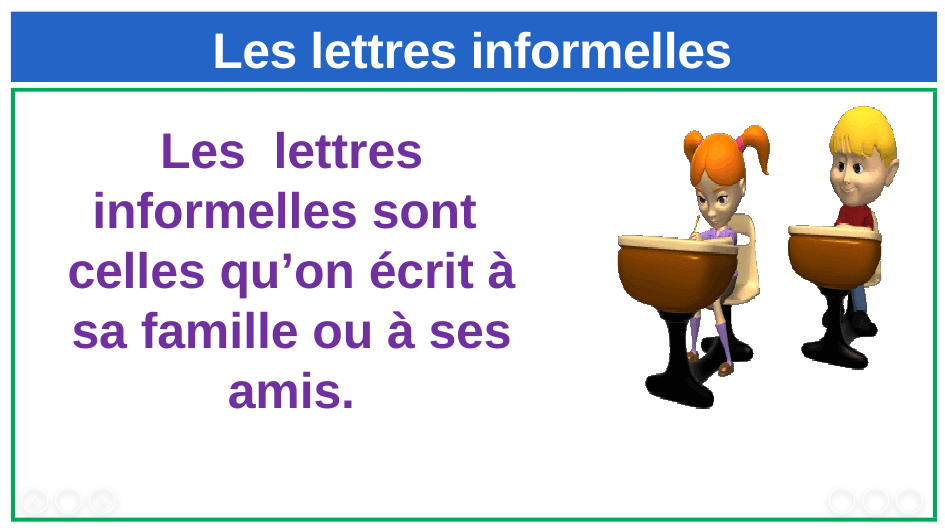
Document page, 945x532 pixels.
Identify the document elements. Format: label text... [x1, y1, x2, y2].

list Les lettres informelles sont celles qu’on écrit à sa famille ou à ses amis. [40, 118, 543, 421]
title Les lettres informelles [70, 21, 874, 85]
picture [606, 84, 907, 423]
